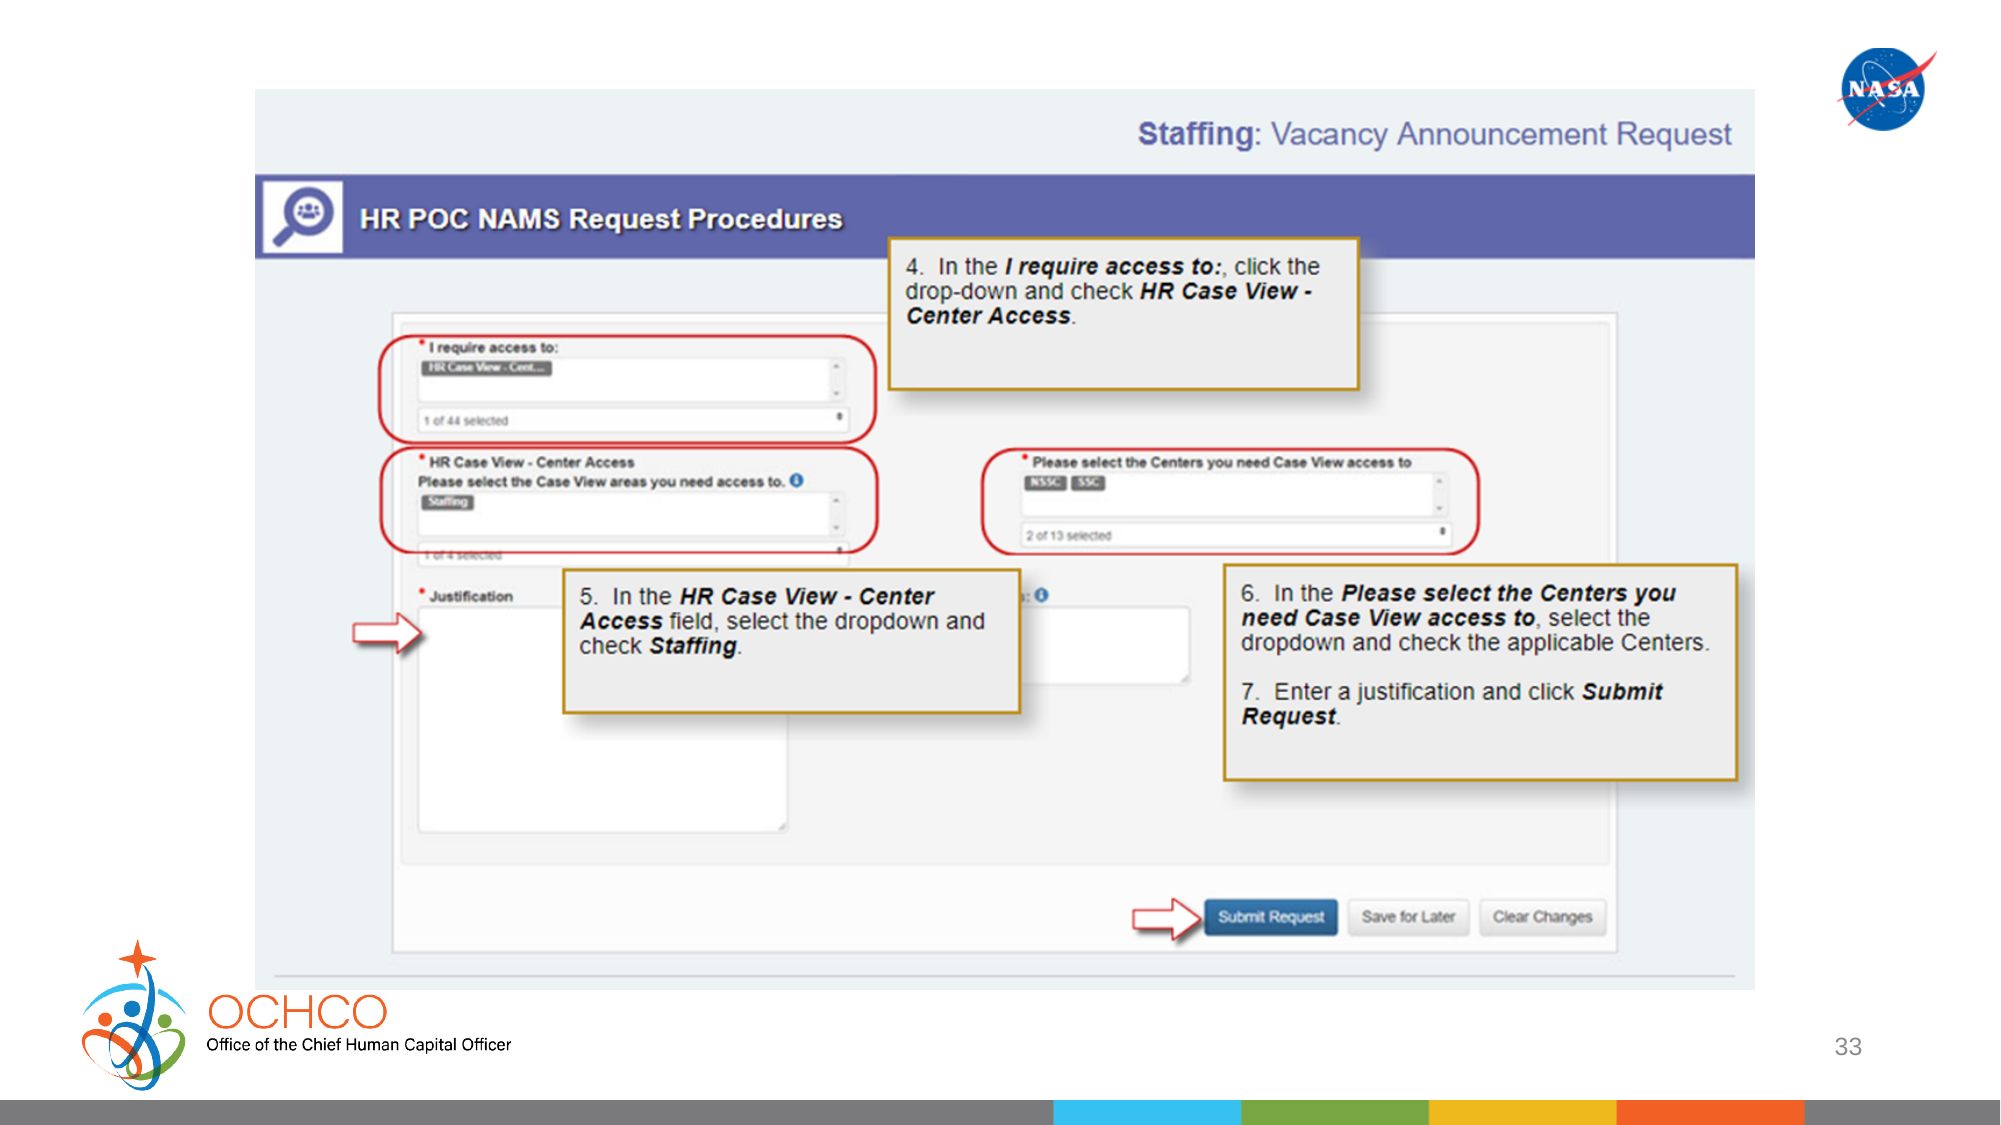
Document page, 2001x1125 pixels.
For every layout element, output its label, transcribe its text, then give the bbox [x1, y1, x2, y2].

picture [0, 1100, 2001, 1125]
picture [81, 89, 1755, 1091]
picture [1837, 48, 1937, 131]
slide_number 33 [1412, 1015, 1863, 1076]
